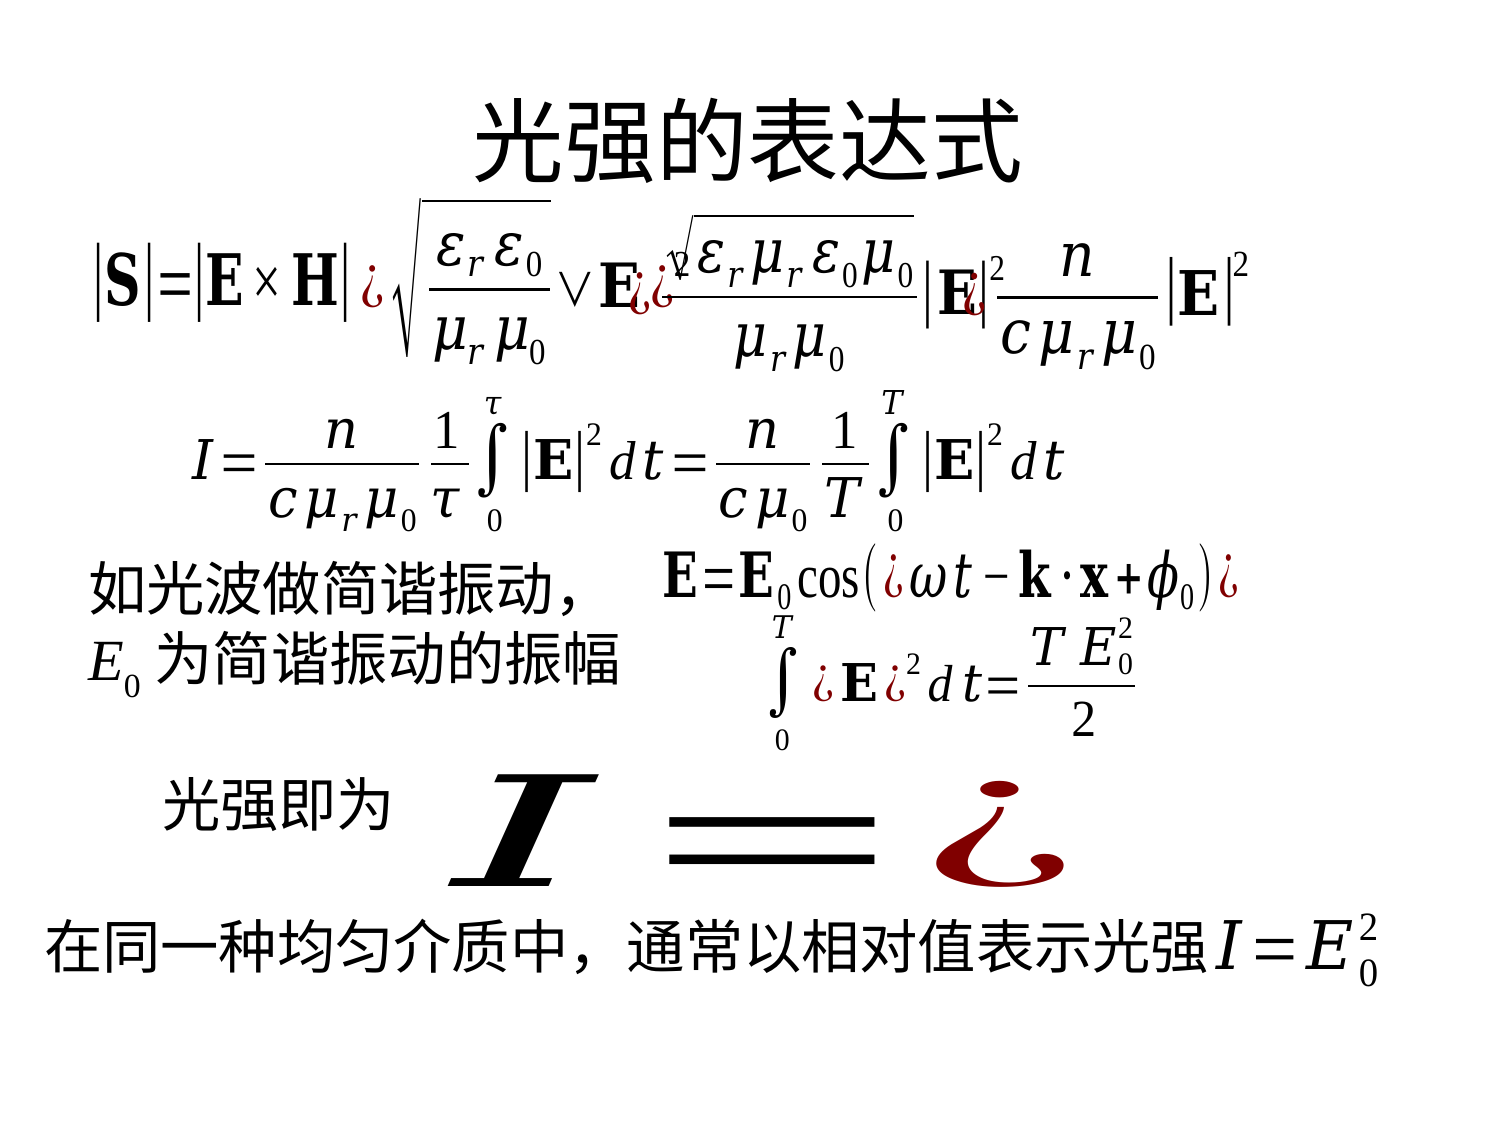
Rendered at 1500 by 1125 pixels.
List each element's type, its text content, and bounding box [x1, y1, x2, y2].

title 光强的表达式 [73, 45, 1424, 233]
text_box 在同一种均匀介质中，通常以相对值表示光强 [29, 902, 1246, 988]
text_box 如光波做简谐振动， E0为简谐振动的振幅 [73, 544, 636, 712]
text_box 光强即为 [147, 760, 455, 846]
